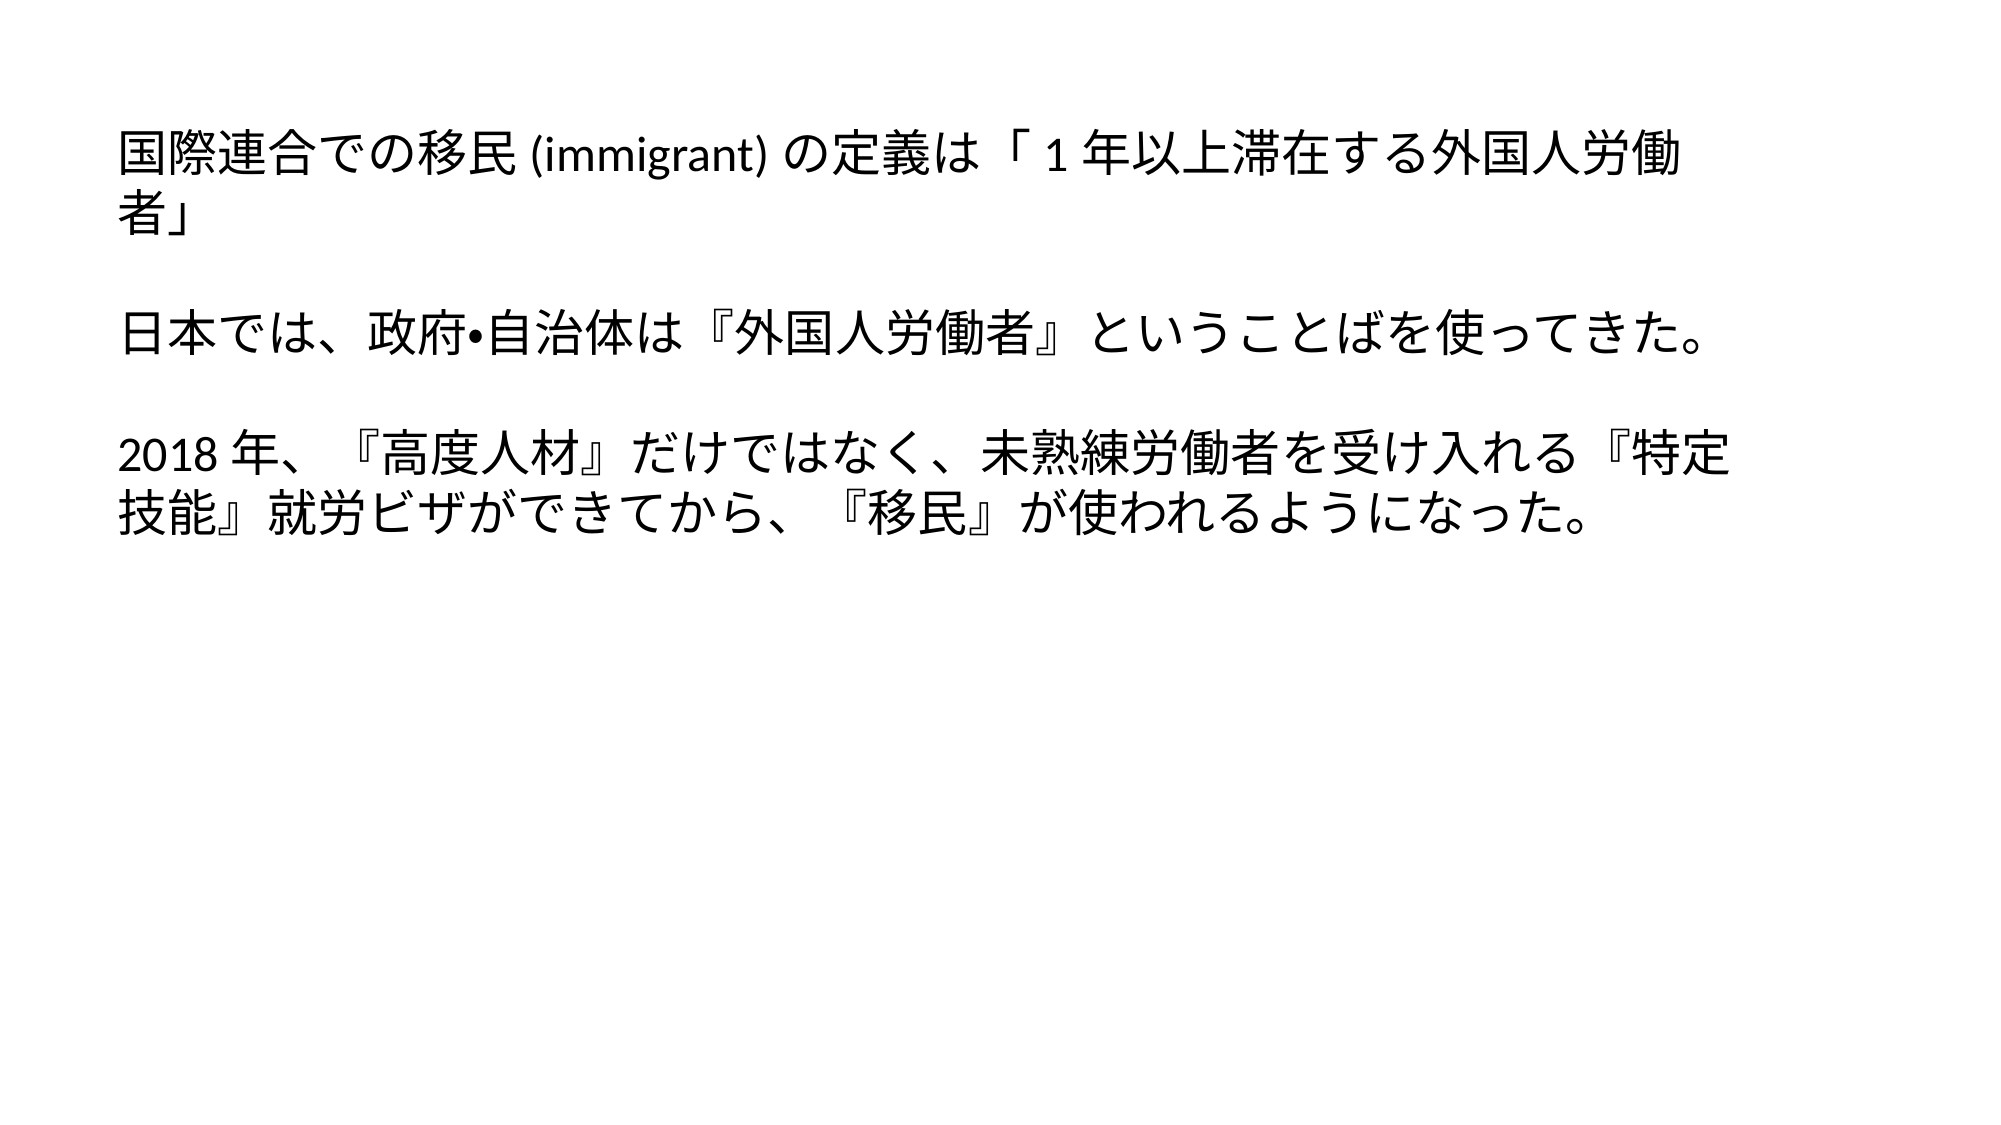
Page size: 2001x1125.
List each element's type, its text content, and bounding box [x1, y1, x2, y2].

text_box 国際連合での移民(immigrant)の定義は「1年以上滞在する外国人労働者」 日本では、政府・自治体は『外国人労働者』ということばを使ってきた。 2018年、『高度人材』だけではなく、未熟練労働者を受け入れる『特定技能』就労ビザができてから、『移民』が使われるようになった。 [102, 113, 1788, 549]
